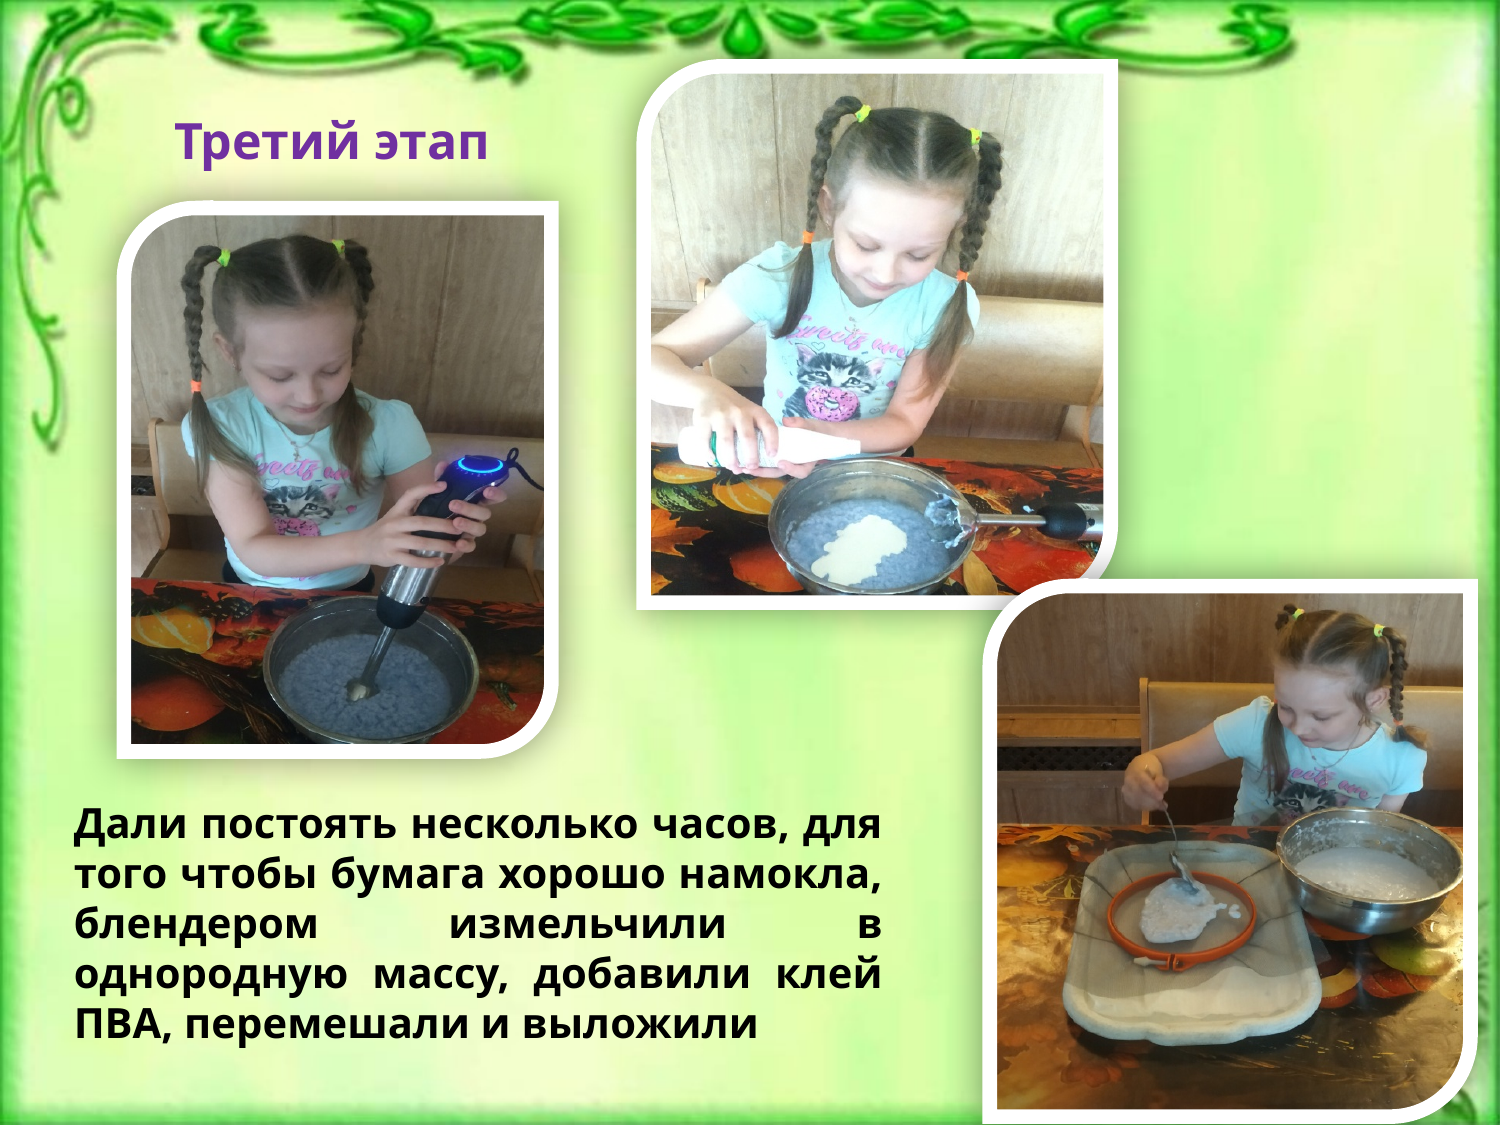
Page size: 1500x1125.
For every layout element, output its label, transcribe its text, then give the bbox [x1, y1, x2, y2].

text_box Дали постоять несколько часов, для того чтобы бумага хорошо намокла, блендером измельчили в однородную массу, добавили клей ПВА, перемешали и выложили [58, 789, 898, 1055]
text_box Третий этап [159, 101, 597, 177]
picture [0, 0, 1500, 1125]
